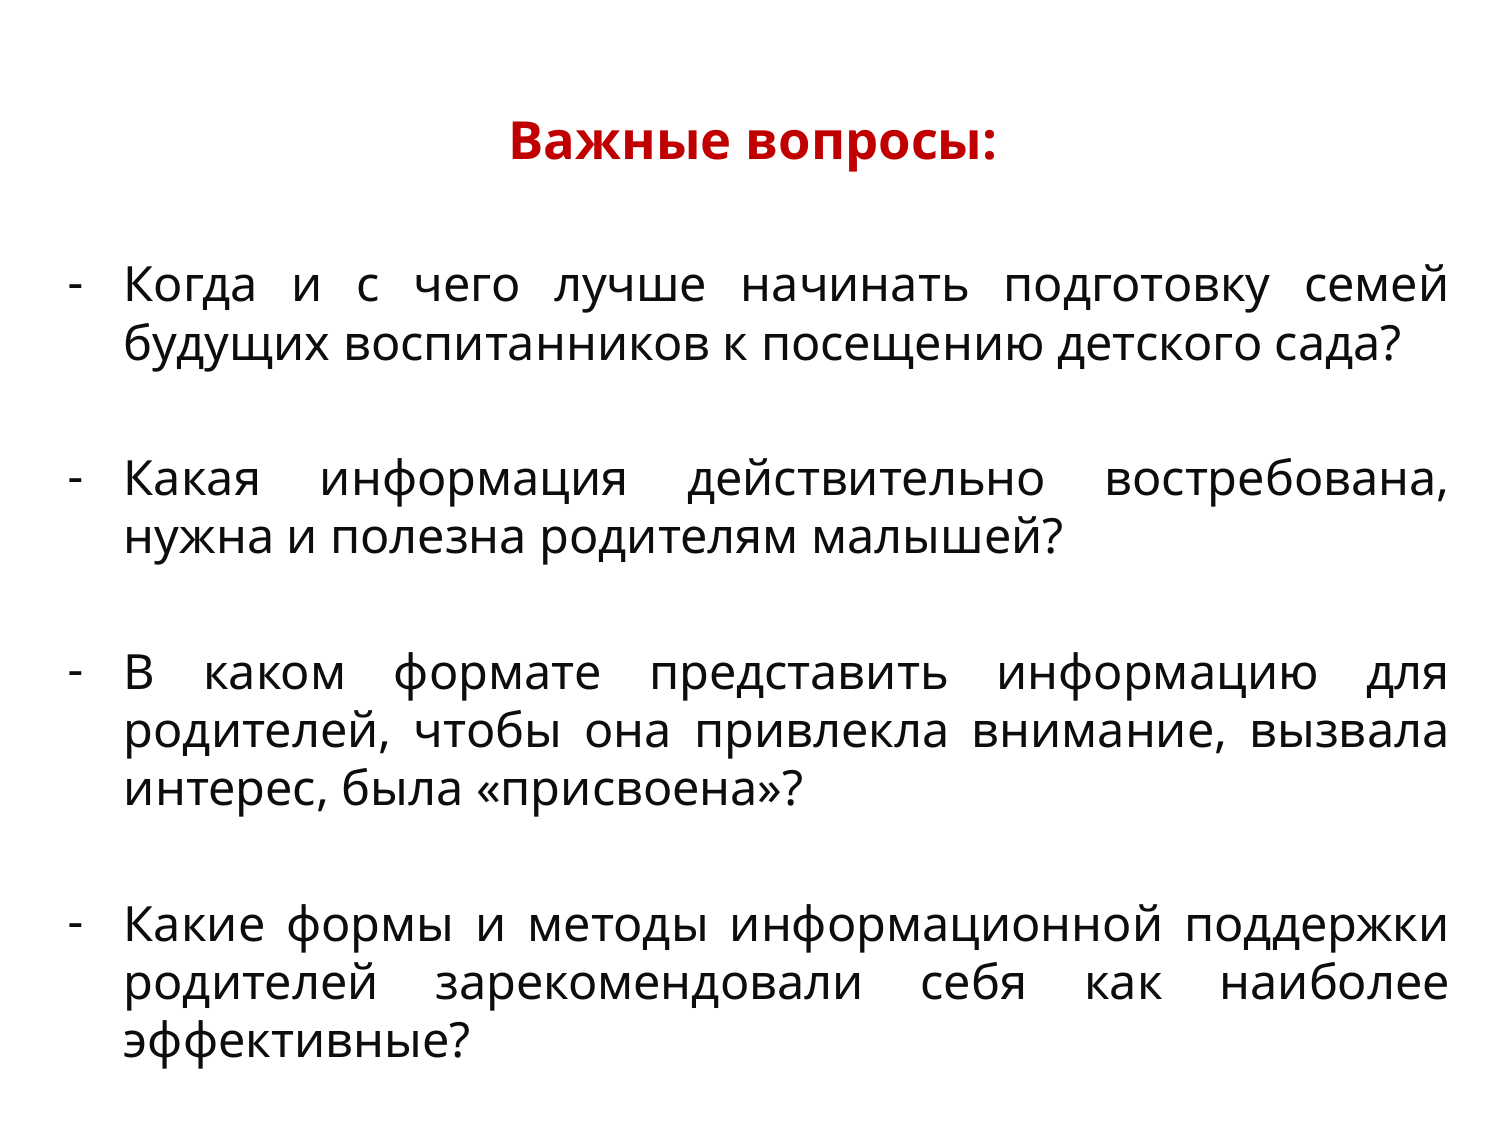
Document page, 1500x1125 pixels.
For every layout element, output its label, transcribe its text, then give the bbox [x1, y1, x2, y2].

list Важные вопросы: Когда и с чего лучше начинать подготовку семей будущих воспитанников к посещению детского сада? Какая информация действительно востребована, нужна и полезна родителям малышей? В каком формате представить информацию для родителей, чтобы она привлекла внимание, вызвала интерес, была «присвоена»? Какие формы и методы информационной поддержки родителей зарекомендовали себя как наиболее эффективные? [41, 30, 1466, 1083]
